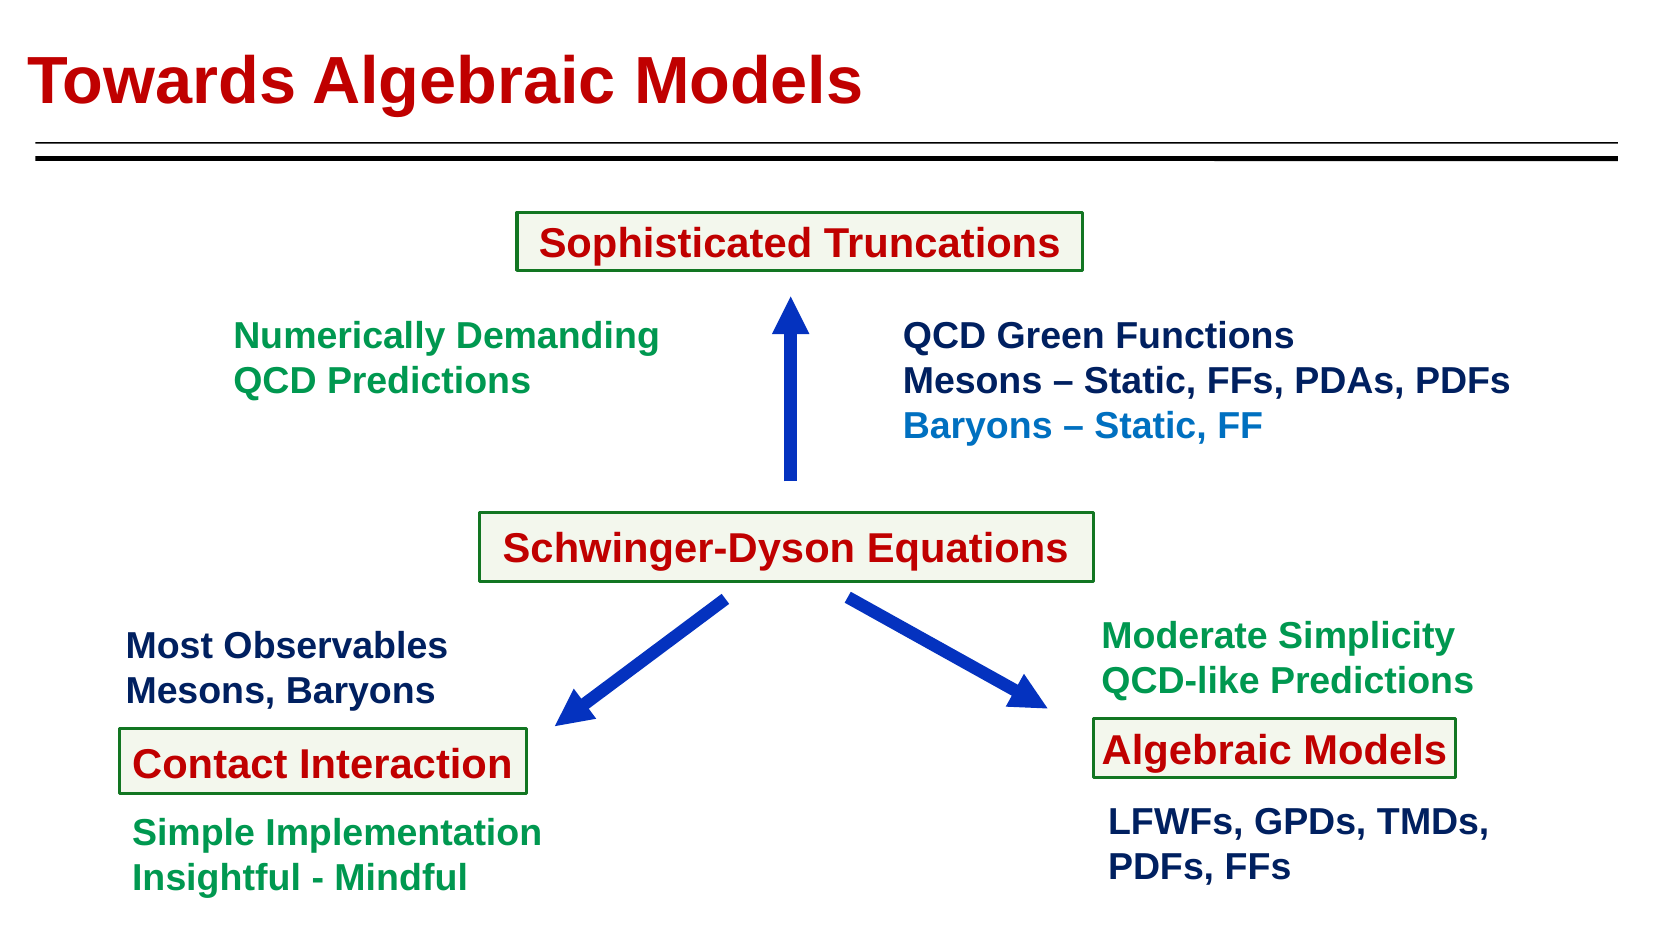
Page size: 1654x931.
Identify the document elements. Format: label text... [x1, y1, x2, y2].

text_box Most Observables Mesons, Baryons [125, 621, 479, 719]
text_box Simple Implementation Insightful - Mindful [131, 807, 584, 906]
text_box Moderate Simplicity QCD-like Predictions [1100, 611, 1554, 709]
text_box Algebraic Models [1101, 722, 1547, 783]
text_box [1093, 718, 1456, 778]
text_box Sophisticated Truncations [538, 216, 1093, 277]
text_box Numerically Demanding QCD Predictions [232, 311, 720, 409]
text_box Contact Interaction [131, 737, 577, 797]
text_box Towards Algebraic Models [27, 0, 1428, 155]
text_box [119, 728, 527, 794]
text_box [517, 212, 1083, 238]
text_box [847, 596, 1048, 709]
text_box [27, 238, 1654, 314]
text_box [554, 598, 726, 727]
text_box LFWFs, GPDs, TMDs, PDFs, FFs [1107, 797, 1596, 895]
text_box Schwinger-Dyson Equations [502, 520, 1093, 574]
text_box [479, 512, 1094, 582]
text_box QCD Green Functions Mesons – Static, FFs, PDAs, PDFs Baryons – Static, FF [902, 310, 1580, 457]
